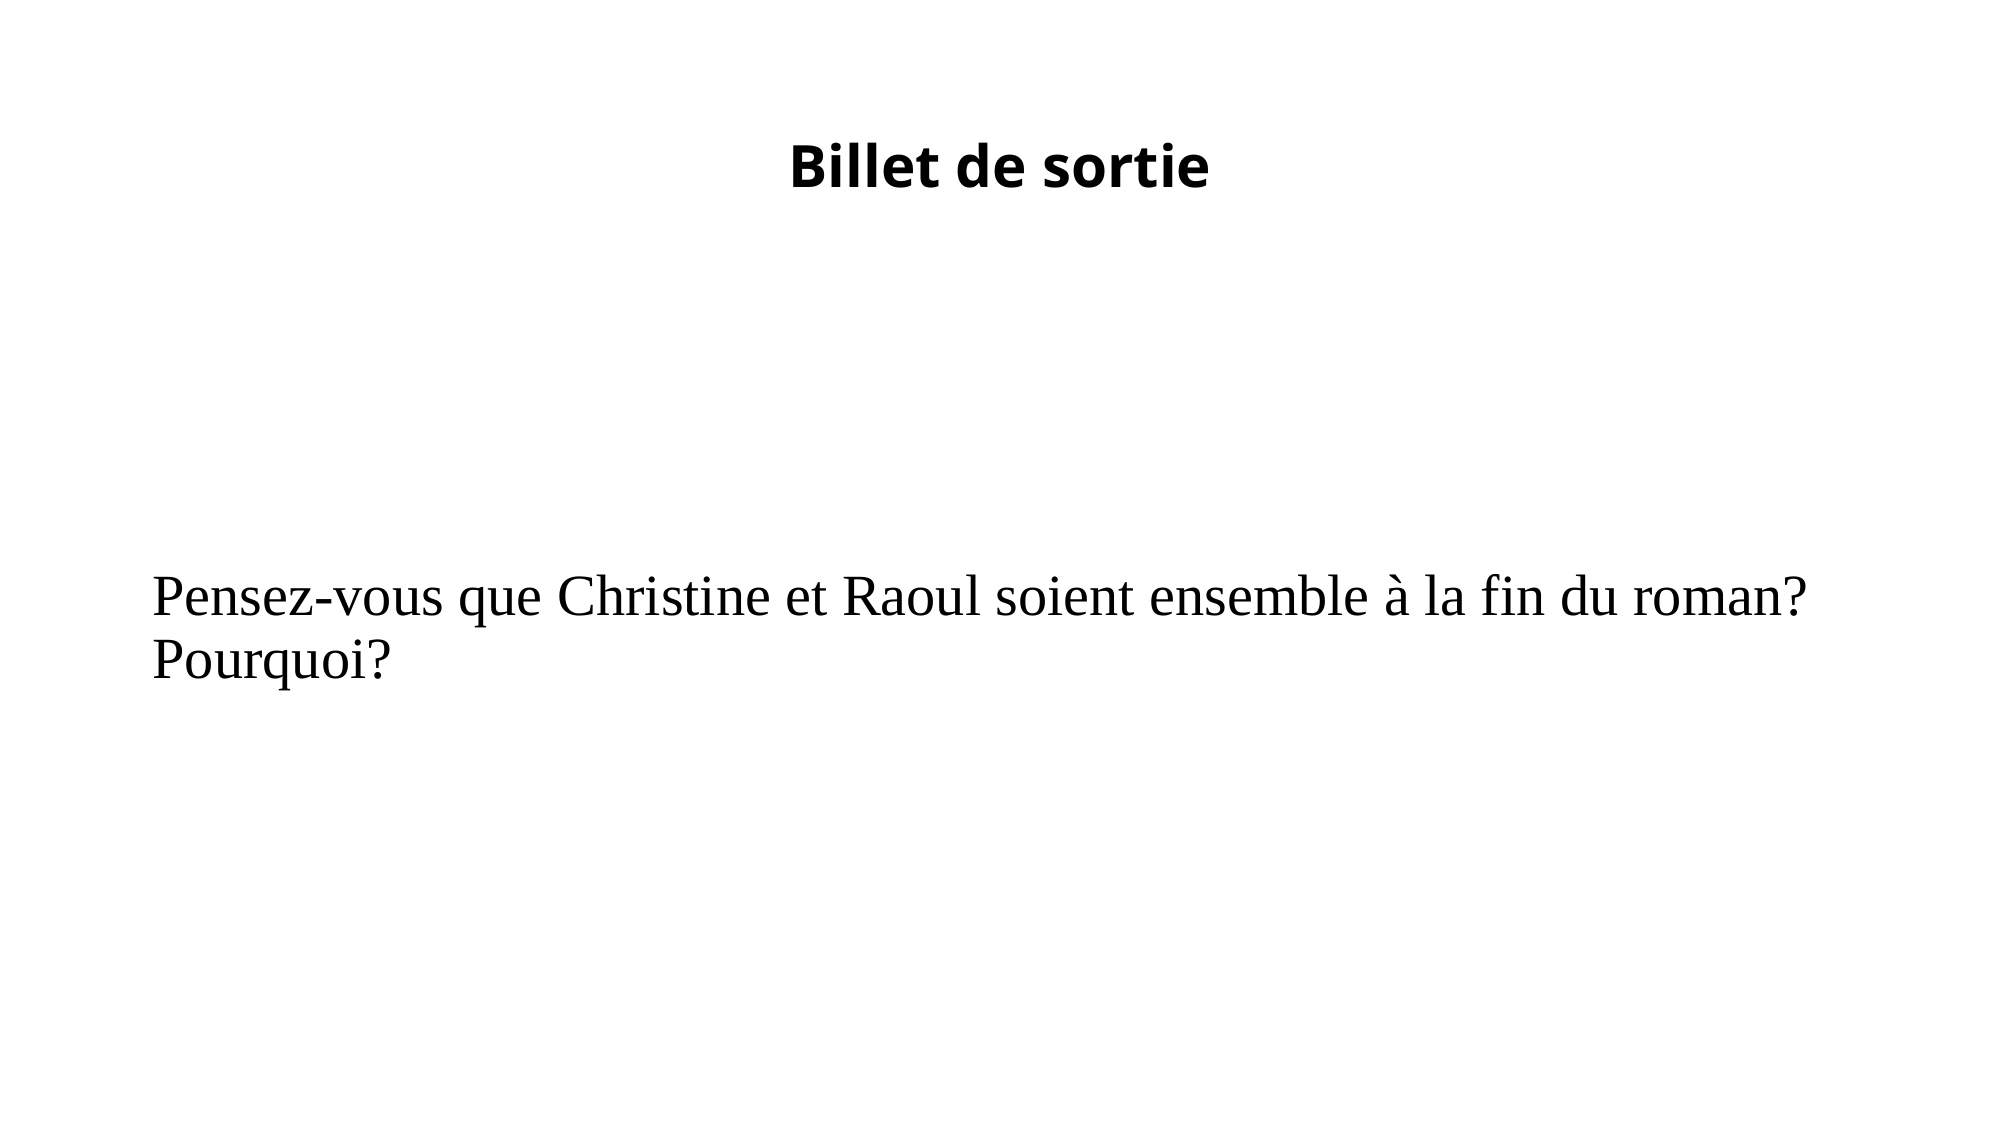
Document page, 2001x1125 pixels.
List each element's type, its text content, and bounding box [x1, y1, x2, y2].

list Pensez-vous que Christine et Raoul soient ensemble à la fin du roman? Pourquoi? [137, 299, 1863, 1014]
title Billet de sortie [137, 59, 1863, 278]
